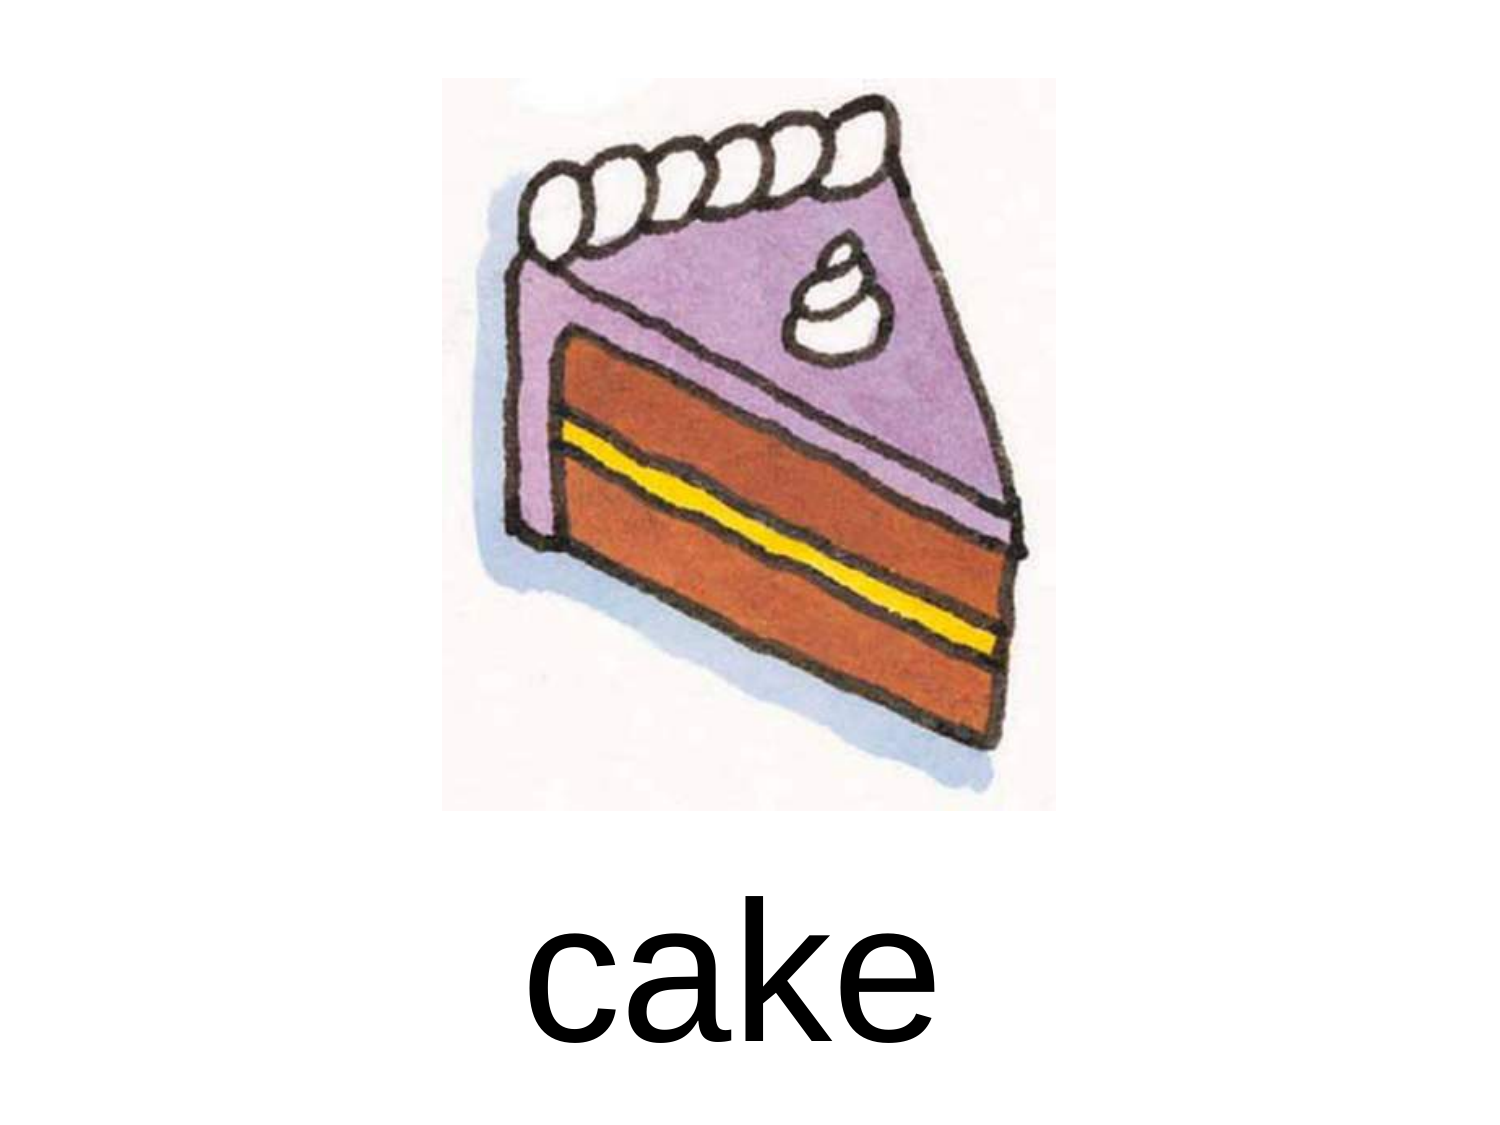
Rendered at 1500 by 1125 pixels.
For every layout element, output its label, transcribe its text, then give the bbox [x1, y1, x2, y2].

picture [442, 78, 1056, 811]
text_box cake [478, 834, 987, 1089]
